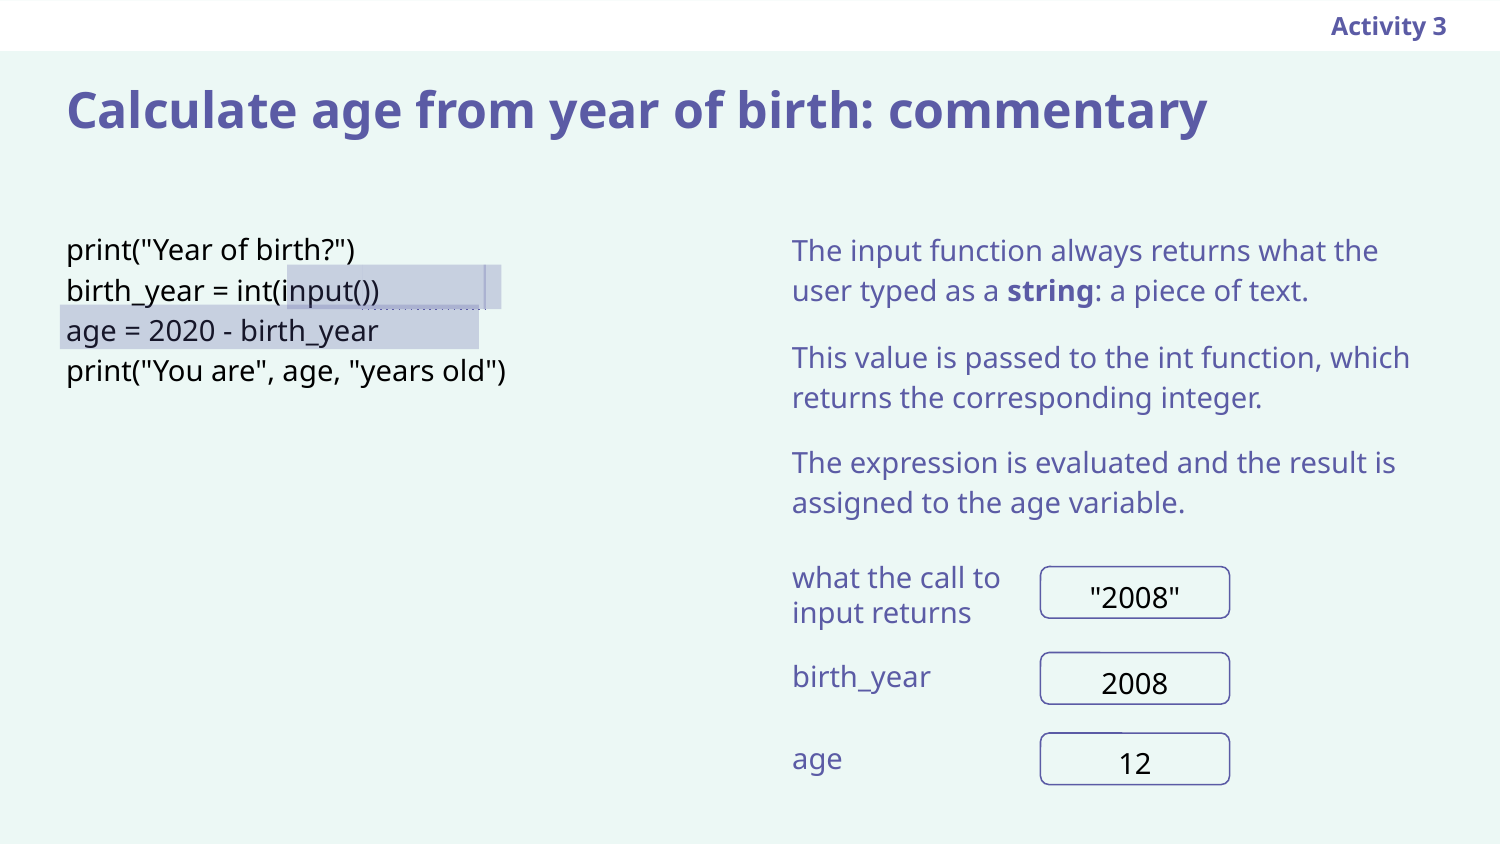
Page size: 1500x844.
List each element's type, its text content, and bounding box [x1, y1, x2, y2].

text_box print("Year of birth?") birth_year = int(input()) age = 2020 - birth_year print("You are", age, "years old") [50, 211, 722, 401]
text_box The input function always returns what the user typed as a string: a piece of text. [776, 212, 1448, 318]
text_box Calculate age from year of birth: commentary [51, 51, 1449, 167]
text_box The expression is evaluated and the result is assigned to the age variable. [776, 424, 1448, 530]
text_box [776, 543, 1230, 627]
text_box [286, 264, 502, 310]
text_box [776, 724, 1230, 785]
subtitle Activity 3 [862, 0, 1448, 51]
text_box [59, 304, 479, 350]
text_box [776, 627, 1230, 724]
text_box This value is passed to the int function, which returns the corresponding integer. [776, 319, 1448, 424]
